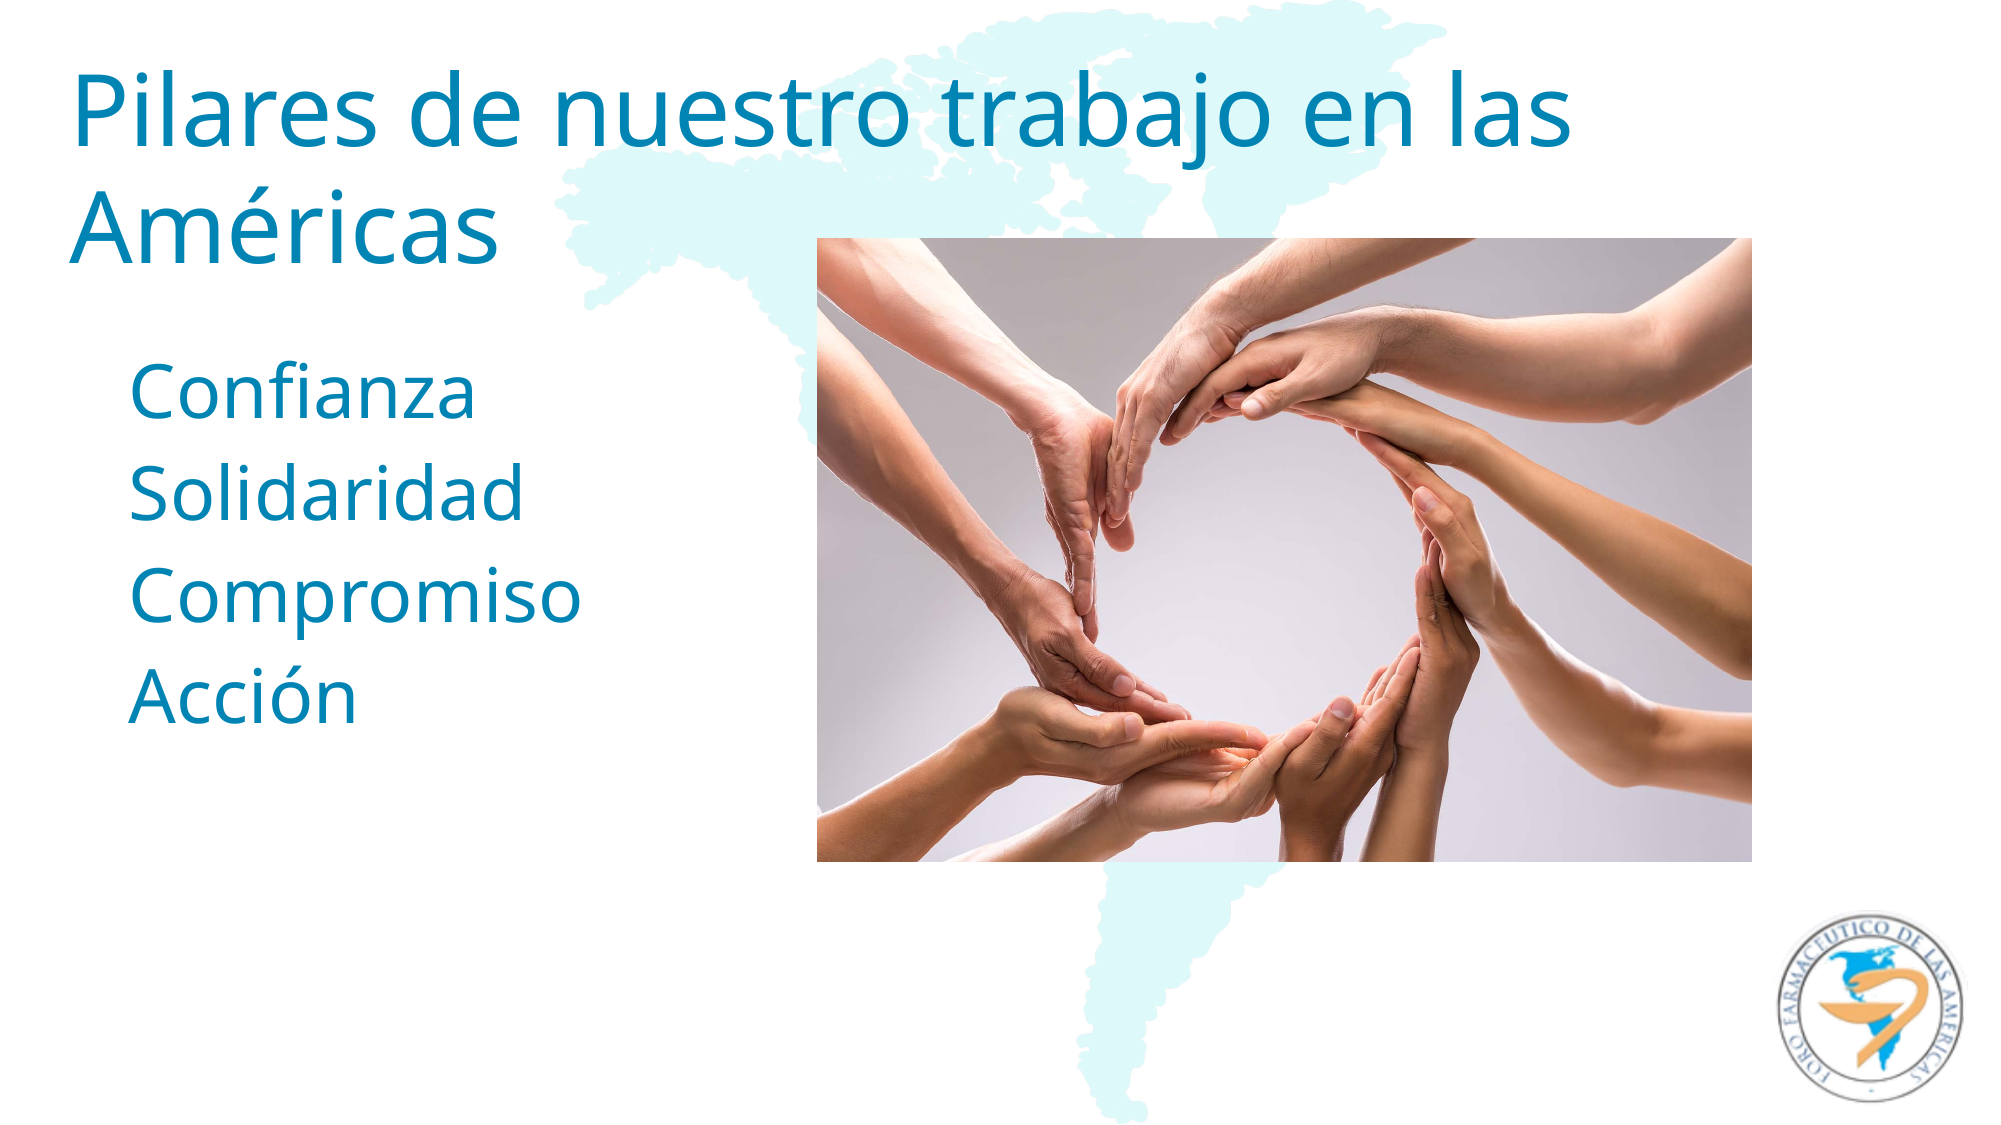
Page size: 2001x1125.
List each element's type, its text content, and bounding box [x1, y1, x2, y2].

list Confianza Solidaridad Compromiso Acción [113, 346, 817, 513]
picture [0, 0, 2001, 1125]
title Pilares de nuestro trabajo en las Américas [54, 42, 1861, 189]
